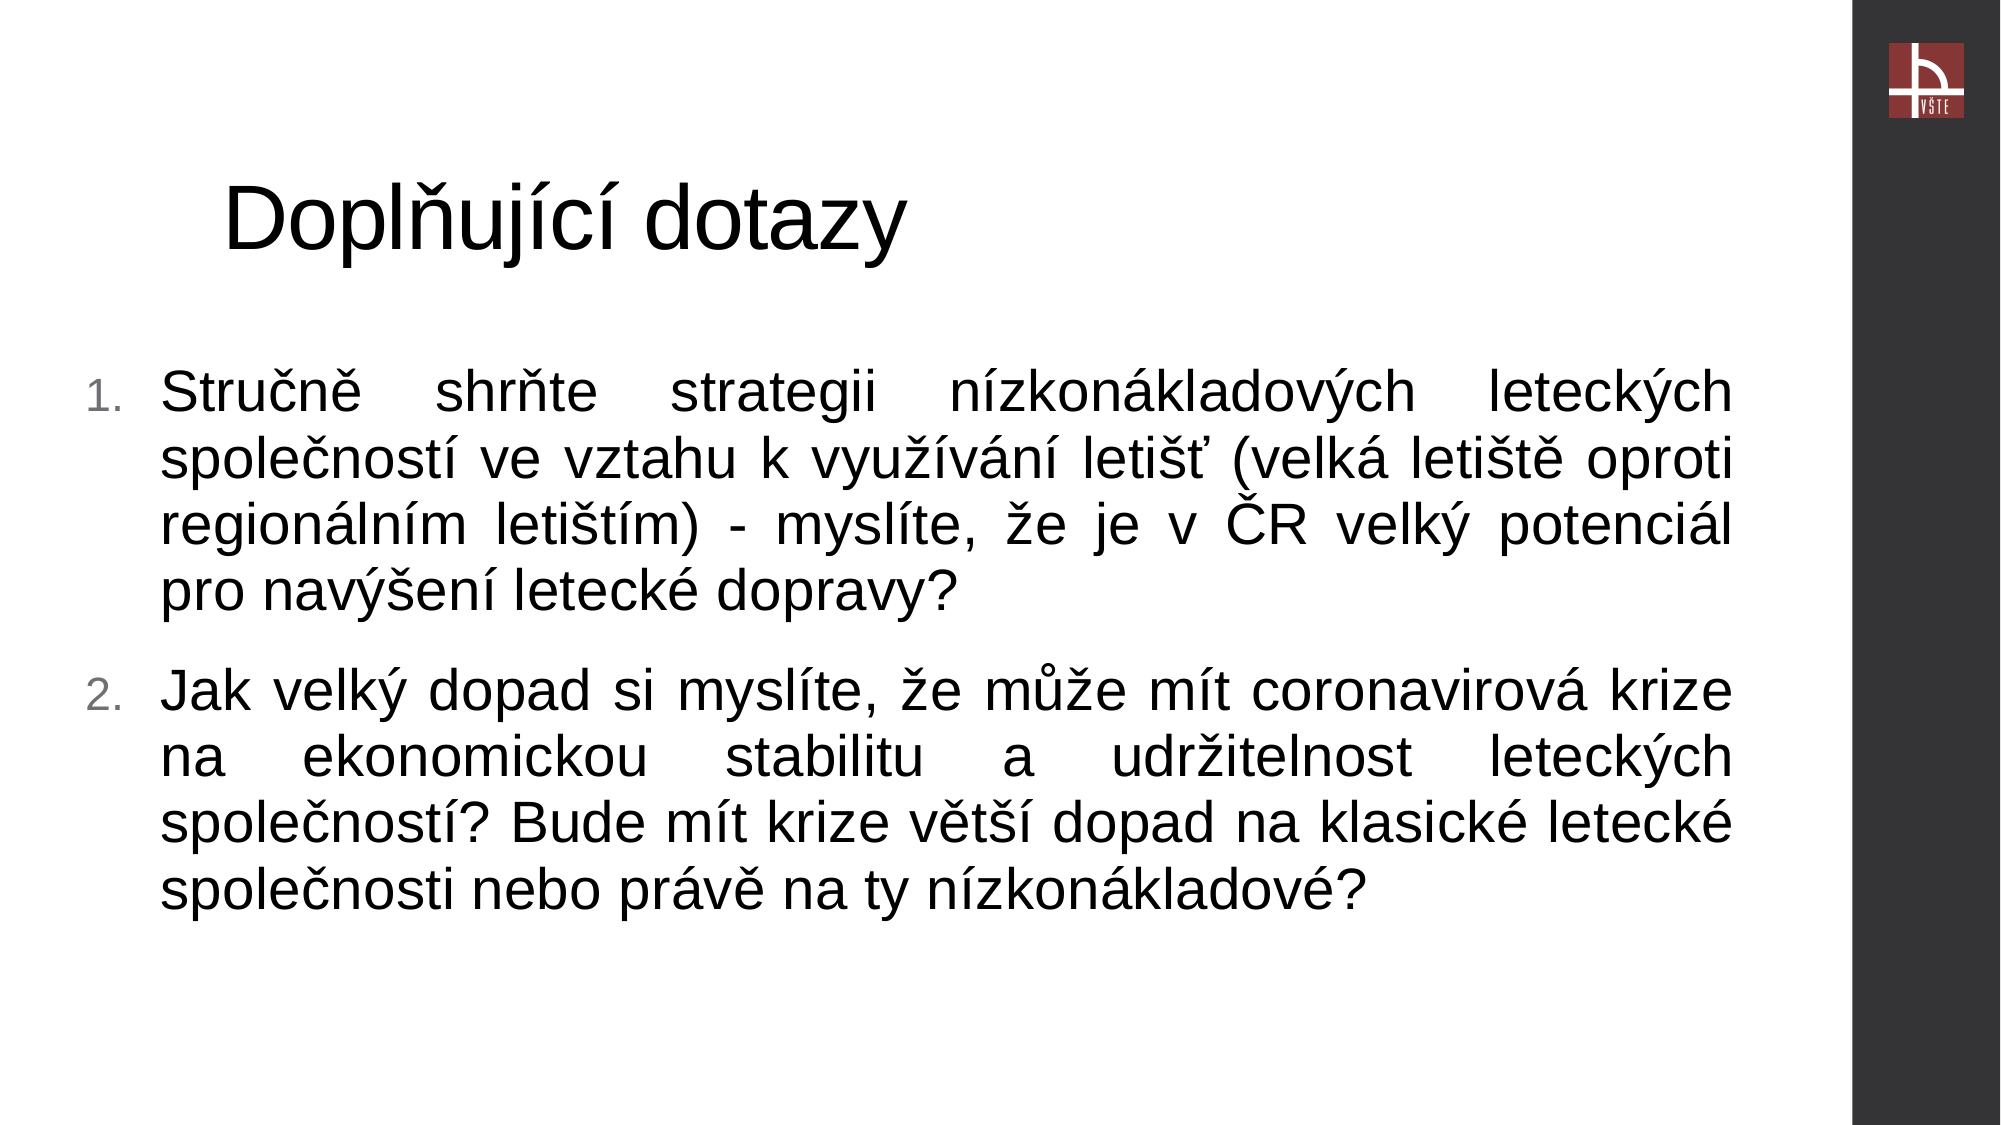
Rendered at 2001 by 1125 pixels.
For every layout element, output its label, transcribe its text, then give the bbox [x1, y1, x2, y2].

list Stručně shrňte strategii nízkonákladových leteckých společností ve vztahu k využívání letišť (velká letiště oproti regionálním letištím) - myslíte, že je v ČR velký potenciál pro navýšení letecké dopravy? Jak velký dopad si myslíte, že může mít coronavirová krize na ekonomickou stabilitu a udržitelnost leteckých společností? Bude mít krize větší dopad na klasické letecké společnosti nebo právě na ty nízkonákladové? [70, 351, 1752, 1065]
picture [1889, 43, 1964, 118]
title Doplňující dotazy [206, 60, 1797, 278]
